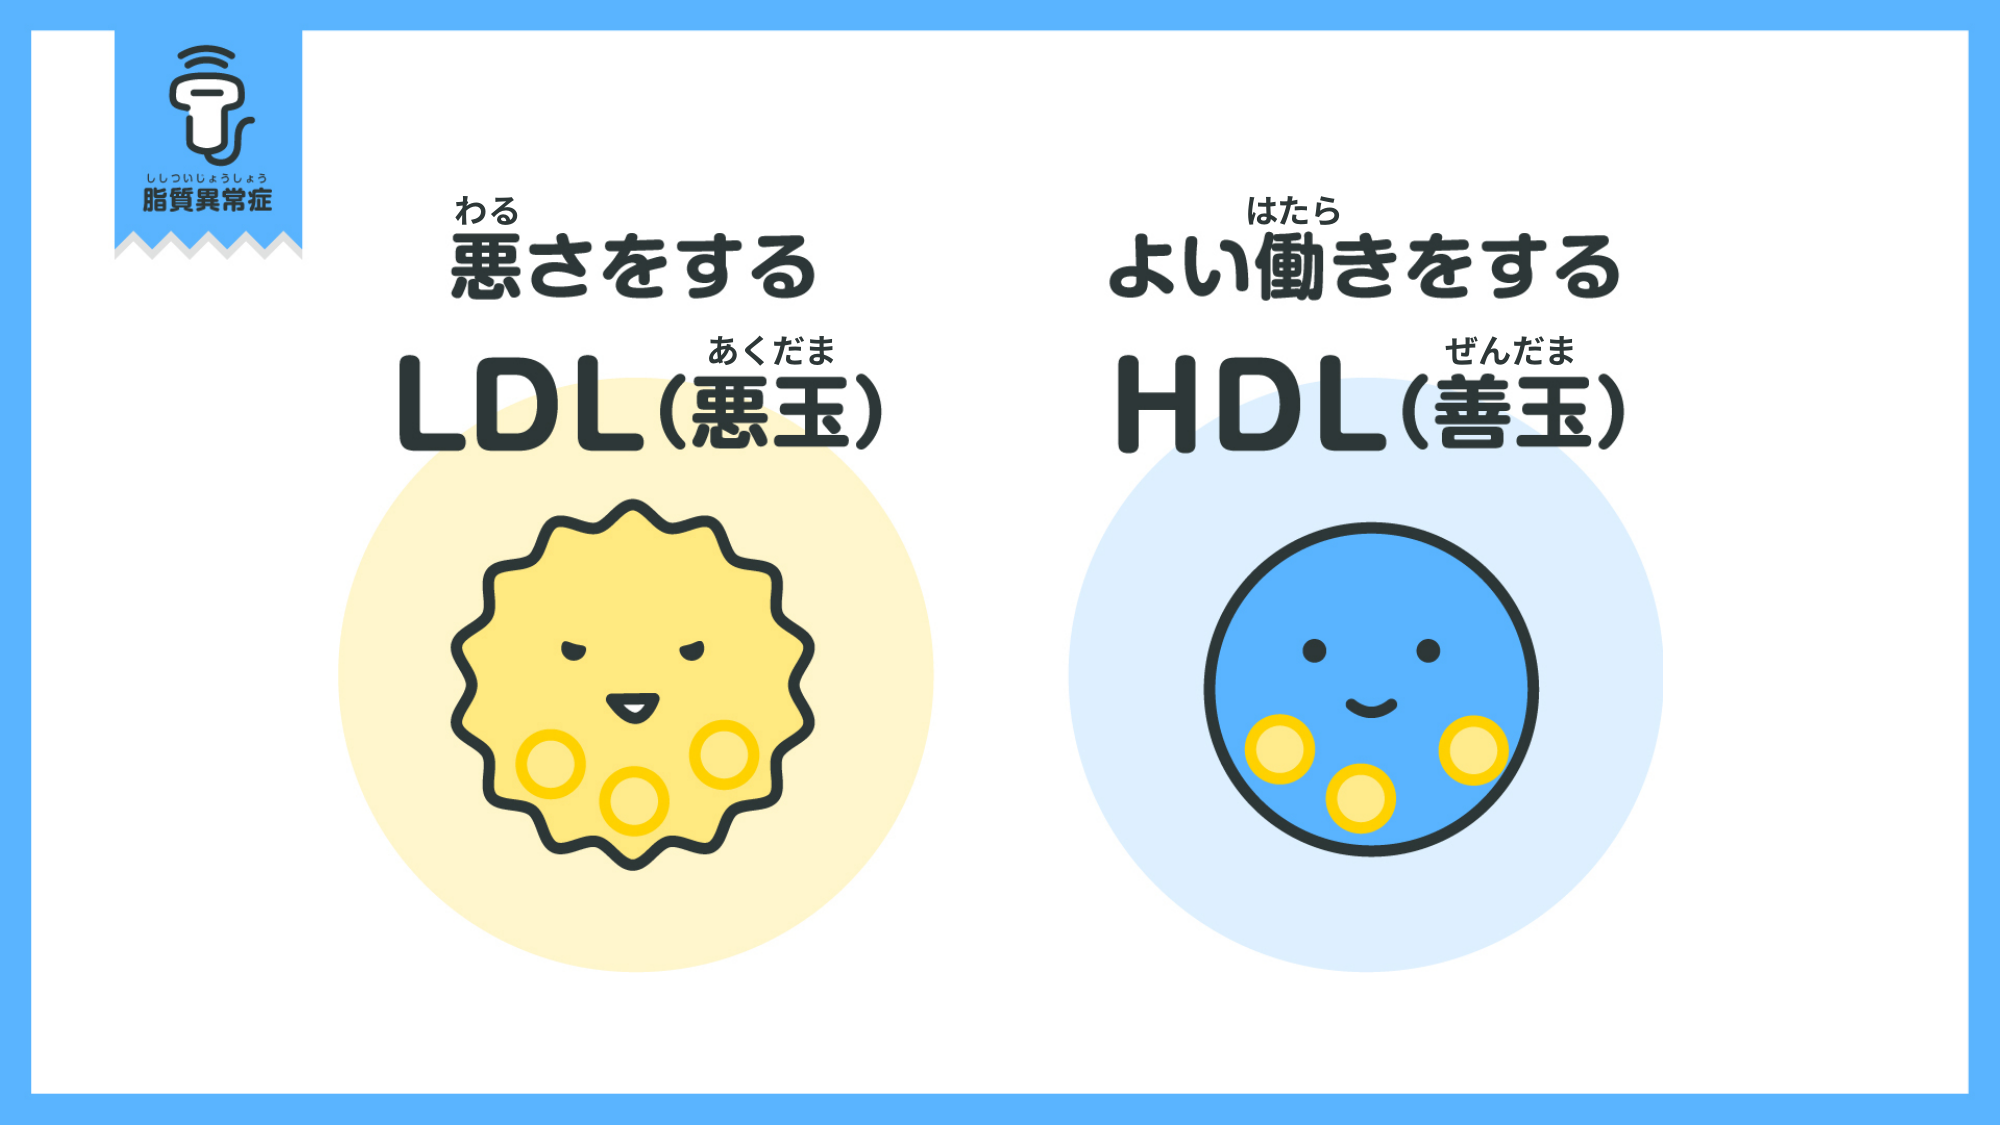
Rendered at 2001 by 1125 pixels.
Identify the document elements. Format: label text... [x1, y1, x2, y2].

text_box はたら [1165, 182, 1425, 229]
text_box わる [358, 182, 618, 229]
picture [0, 0, 2000, 1125]
